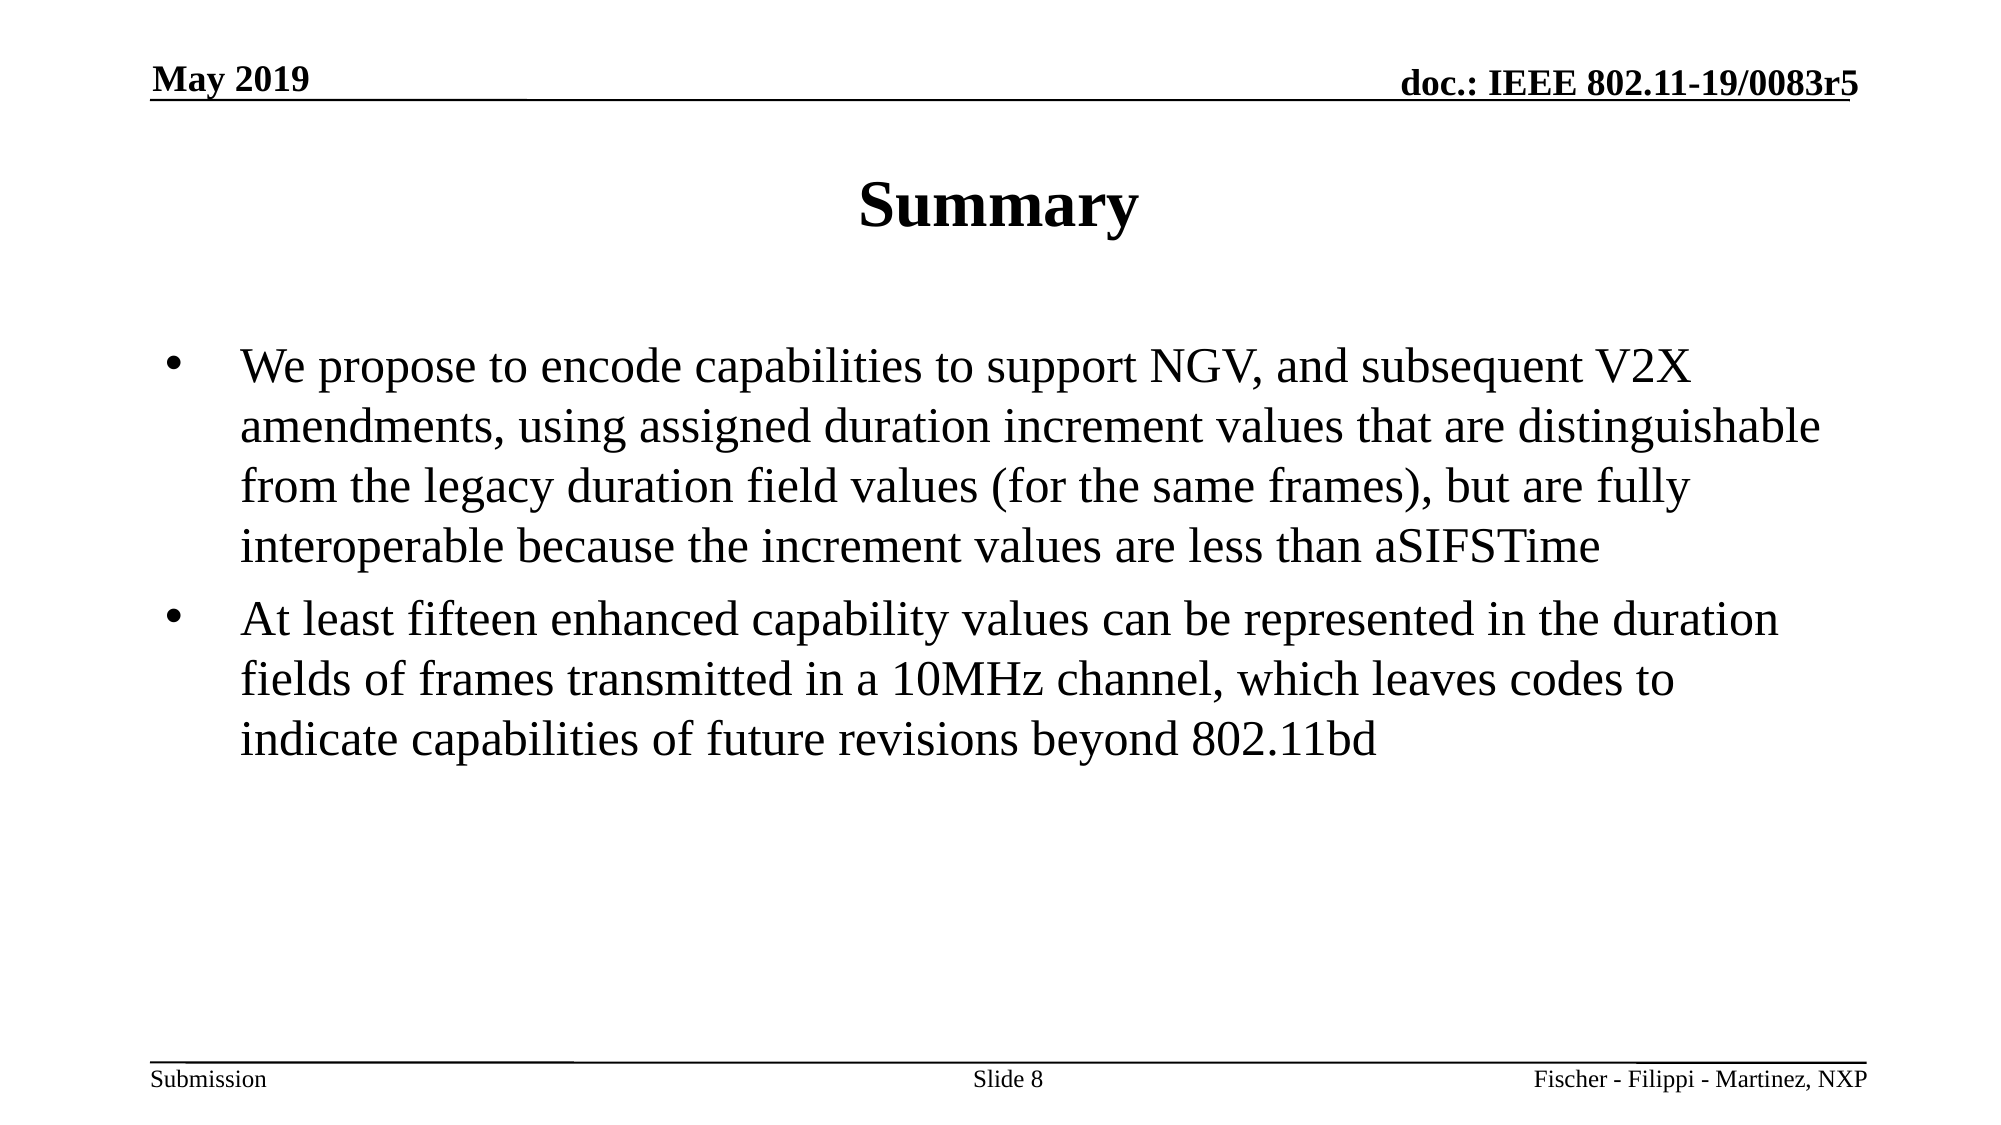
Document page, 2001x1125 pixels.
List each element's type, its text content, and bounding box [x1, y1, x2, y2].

title Summary [149, 112, 1850, 288]
slide_number Slide 8 [950, 1061, 1067, 1123]
footer Fischer - Filippi - Martinez, NXP [1171, 1061, 1869, 1093]
list We propose to encode capabilities to support NGV, and subsequent V2X amendments, using assigned duration increment values that are distinguishable from the legacy duration field values (for the same frames), but are fully interoperable because the increment values are less than aSIFSTime At least fifteen enhanced capability values can be represented in the duration fields of frames transmitted in a 10MHz channel, which leaves codes to indicate capabilities of future revisions beyond 802.11bd [149, 324, 1850, 1063]
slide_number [152, 54, 563, 100]
